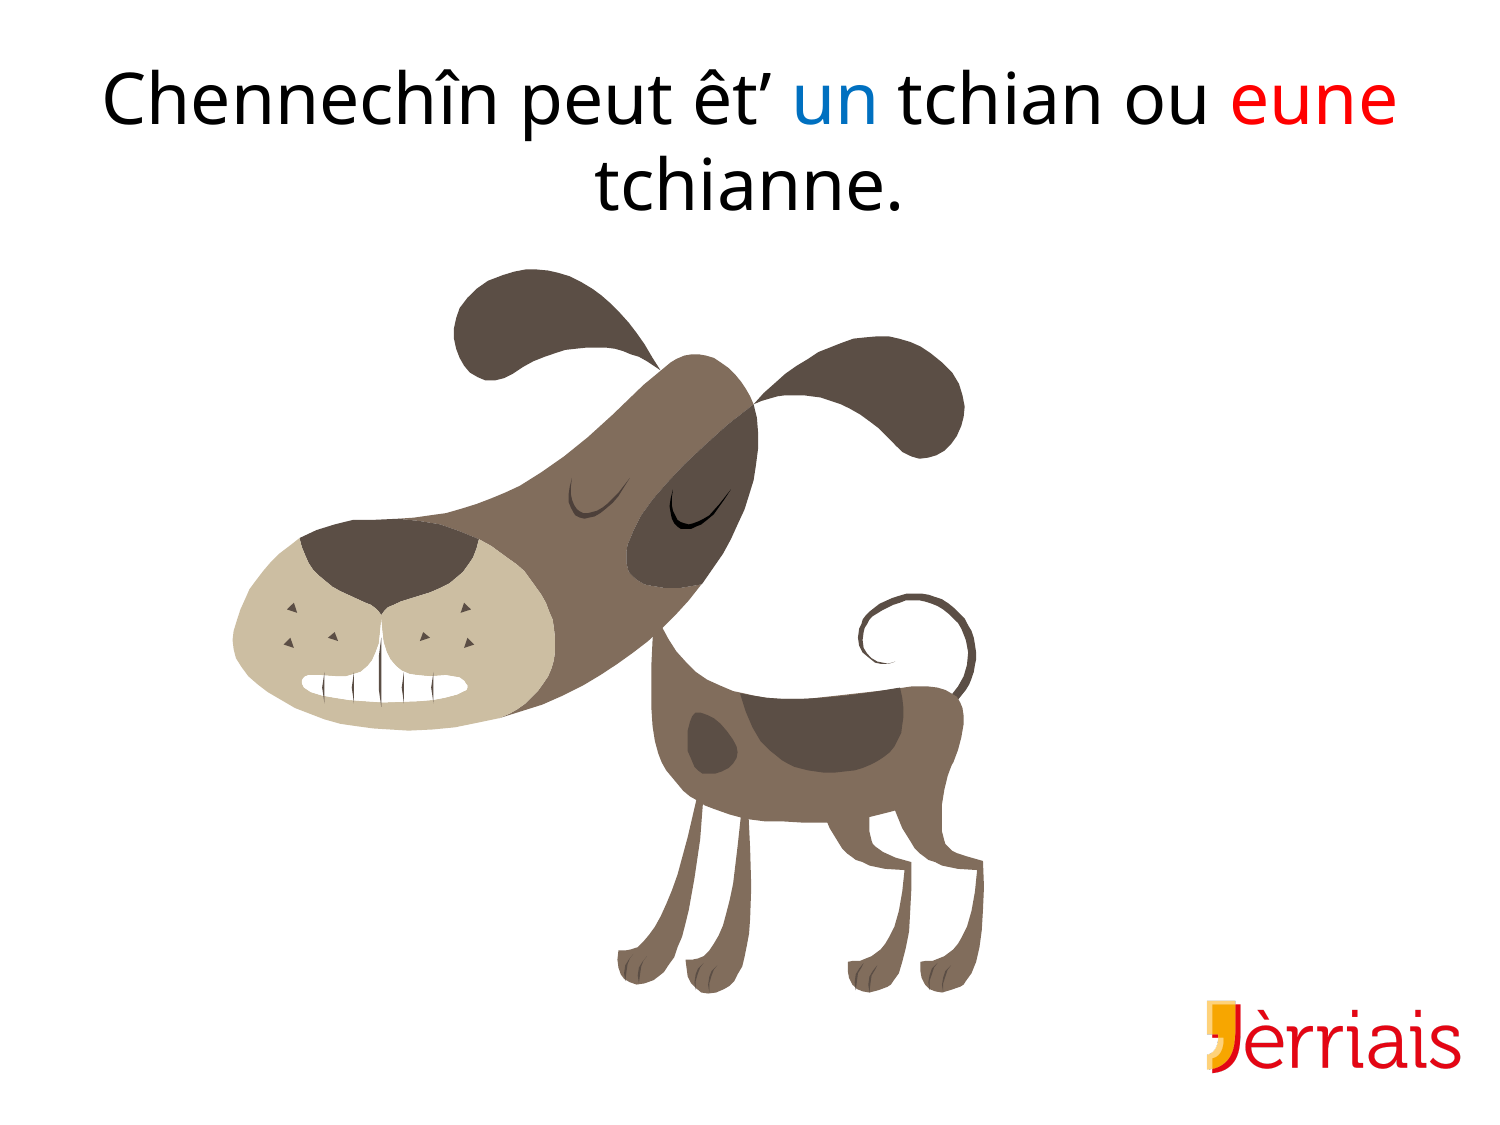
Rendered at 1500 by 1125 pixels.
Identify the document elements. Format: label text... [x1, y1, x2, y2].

picture [1144, 904, 1500, 1125]
title Chennechîn peut êt’ un tchian ou eune tchianne. [75, 45, 1425, 233]
picture [229, 266, 987, 996]
